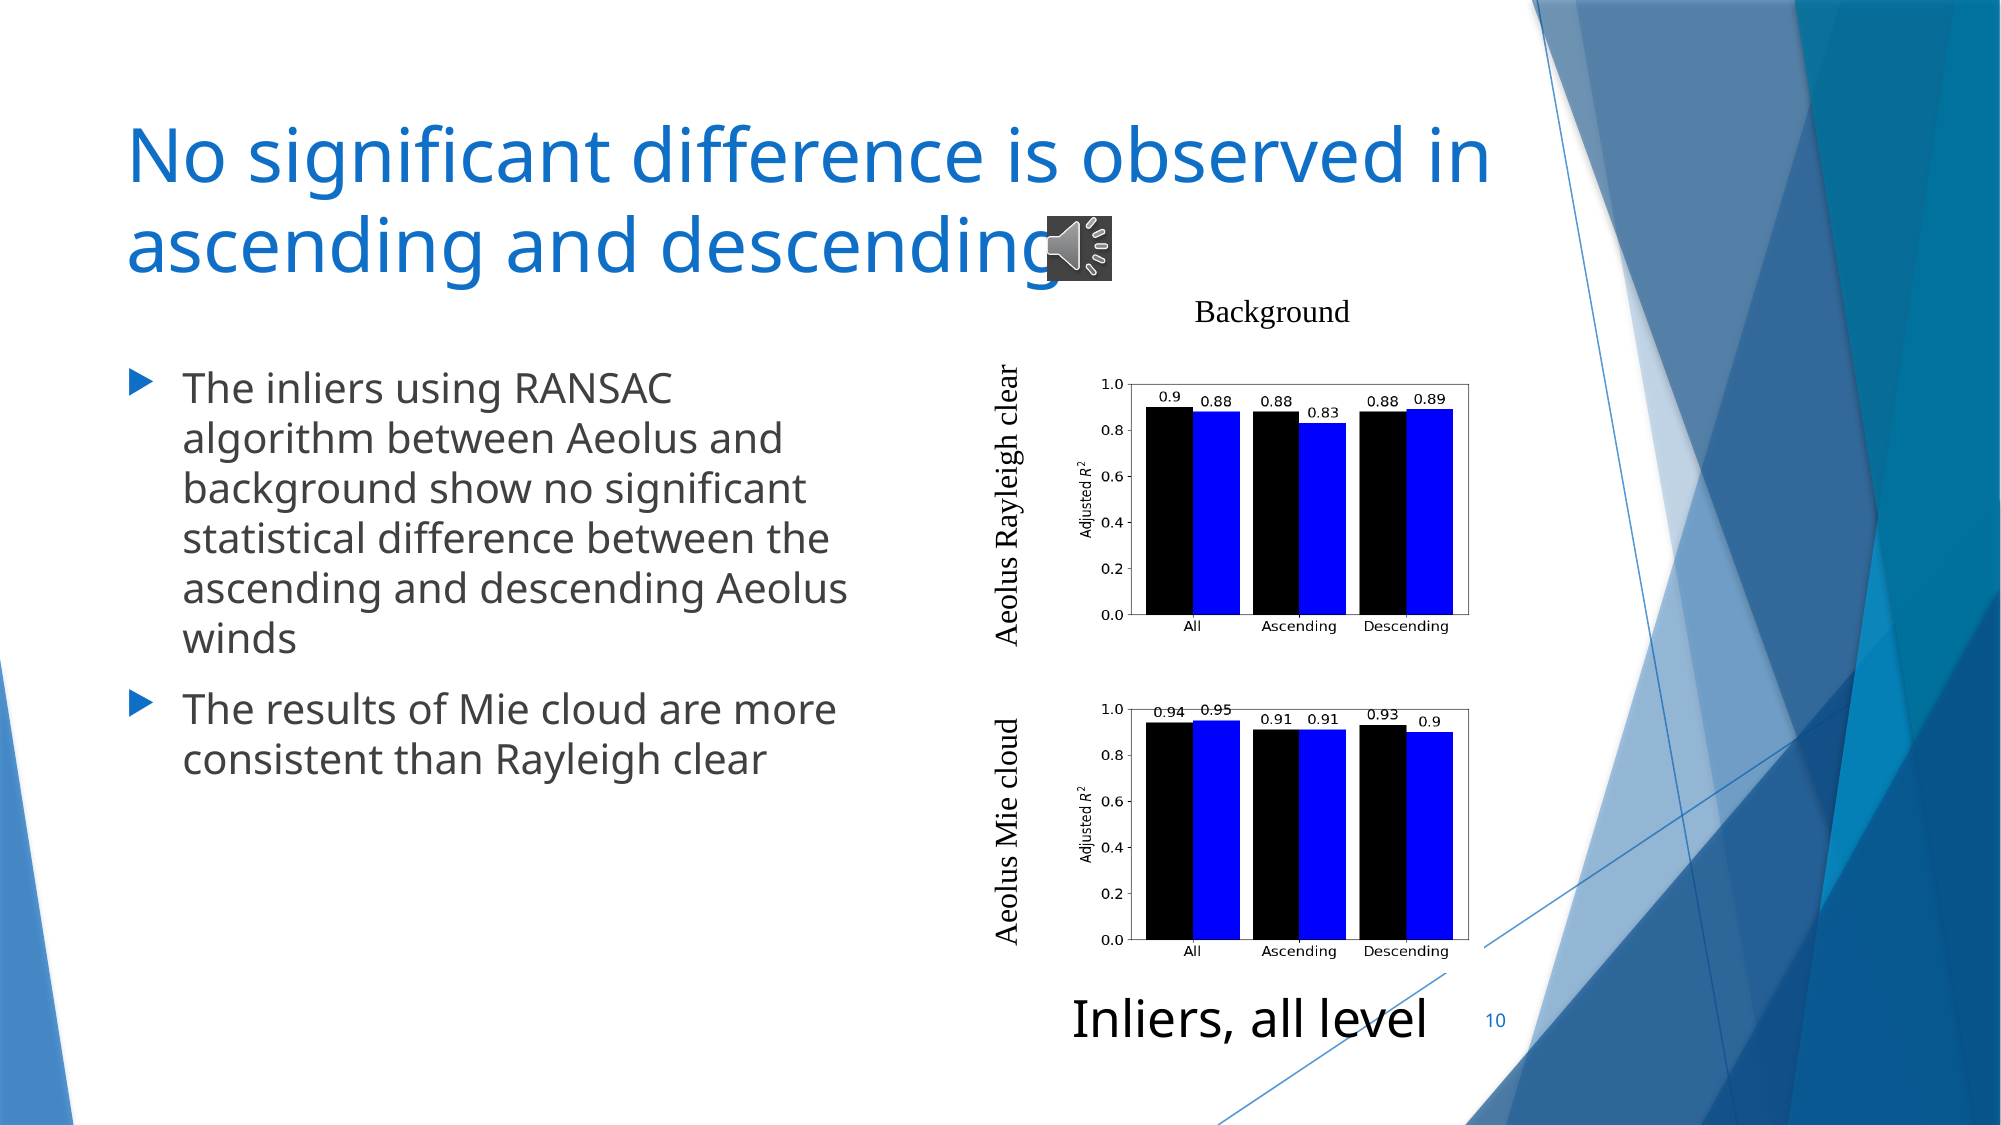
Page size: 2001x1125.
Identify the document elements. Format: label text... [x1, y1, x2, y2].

picture [1045, 214, 1113, 282]
list The inliers using RANSAC algorithm between Aeolus and background show no significant statistical difference between the ascending and descending Aeolus winds The results of Mie cloud are more consistent than Rayleigh clear [111, 354, 885, 992]
slide_number 10 [1489, 991, 1522, 1051]
title No significant difference is observed in ascending and descending [111, 99, 1522, 317]
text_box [961, 282, 1485, 1064]
